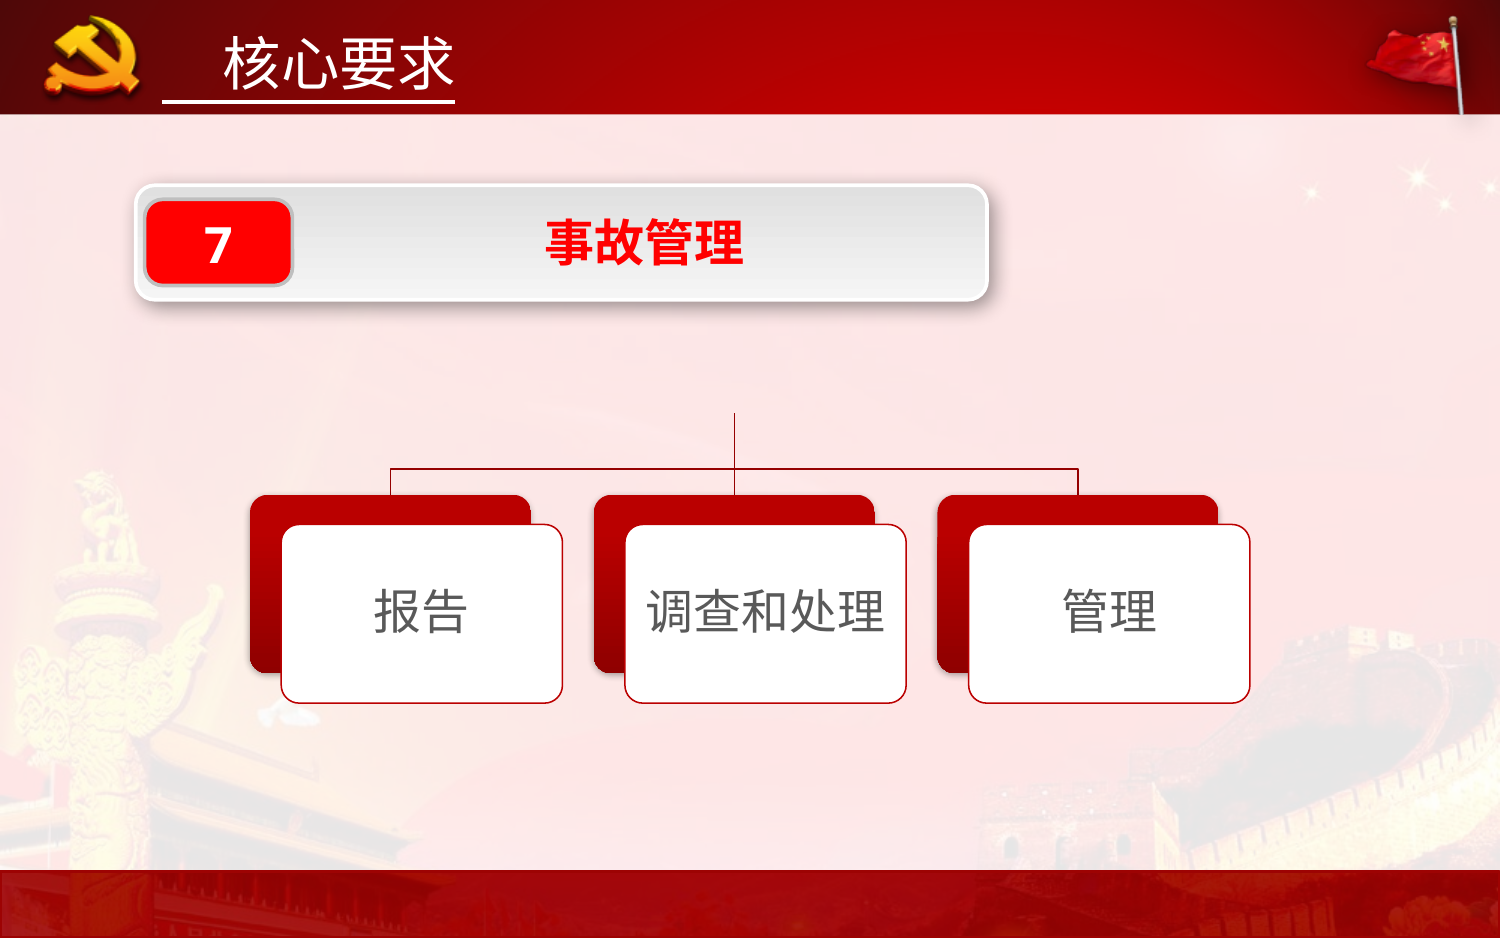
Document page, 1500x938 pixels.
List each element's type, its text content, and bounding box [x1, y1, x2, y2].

text_box 事故管理 [301, 206, 987, 278]
picture [0, 0, 1500, 115]
text_box 7 [151, 206, 286, 282]
text_box [133, 183, 990, 302]
text_box 核心要求 [208, 19, 471, 105]
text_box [249, 412, 1251, 704]
text_box [142, 197, 295, 288]
